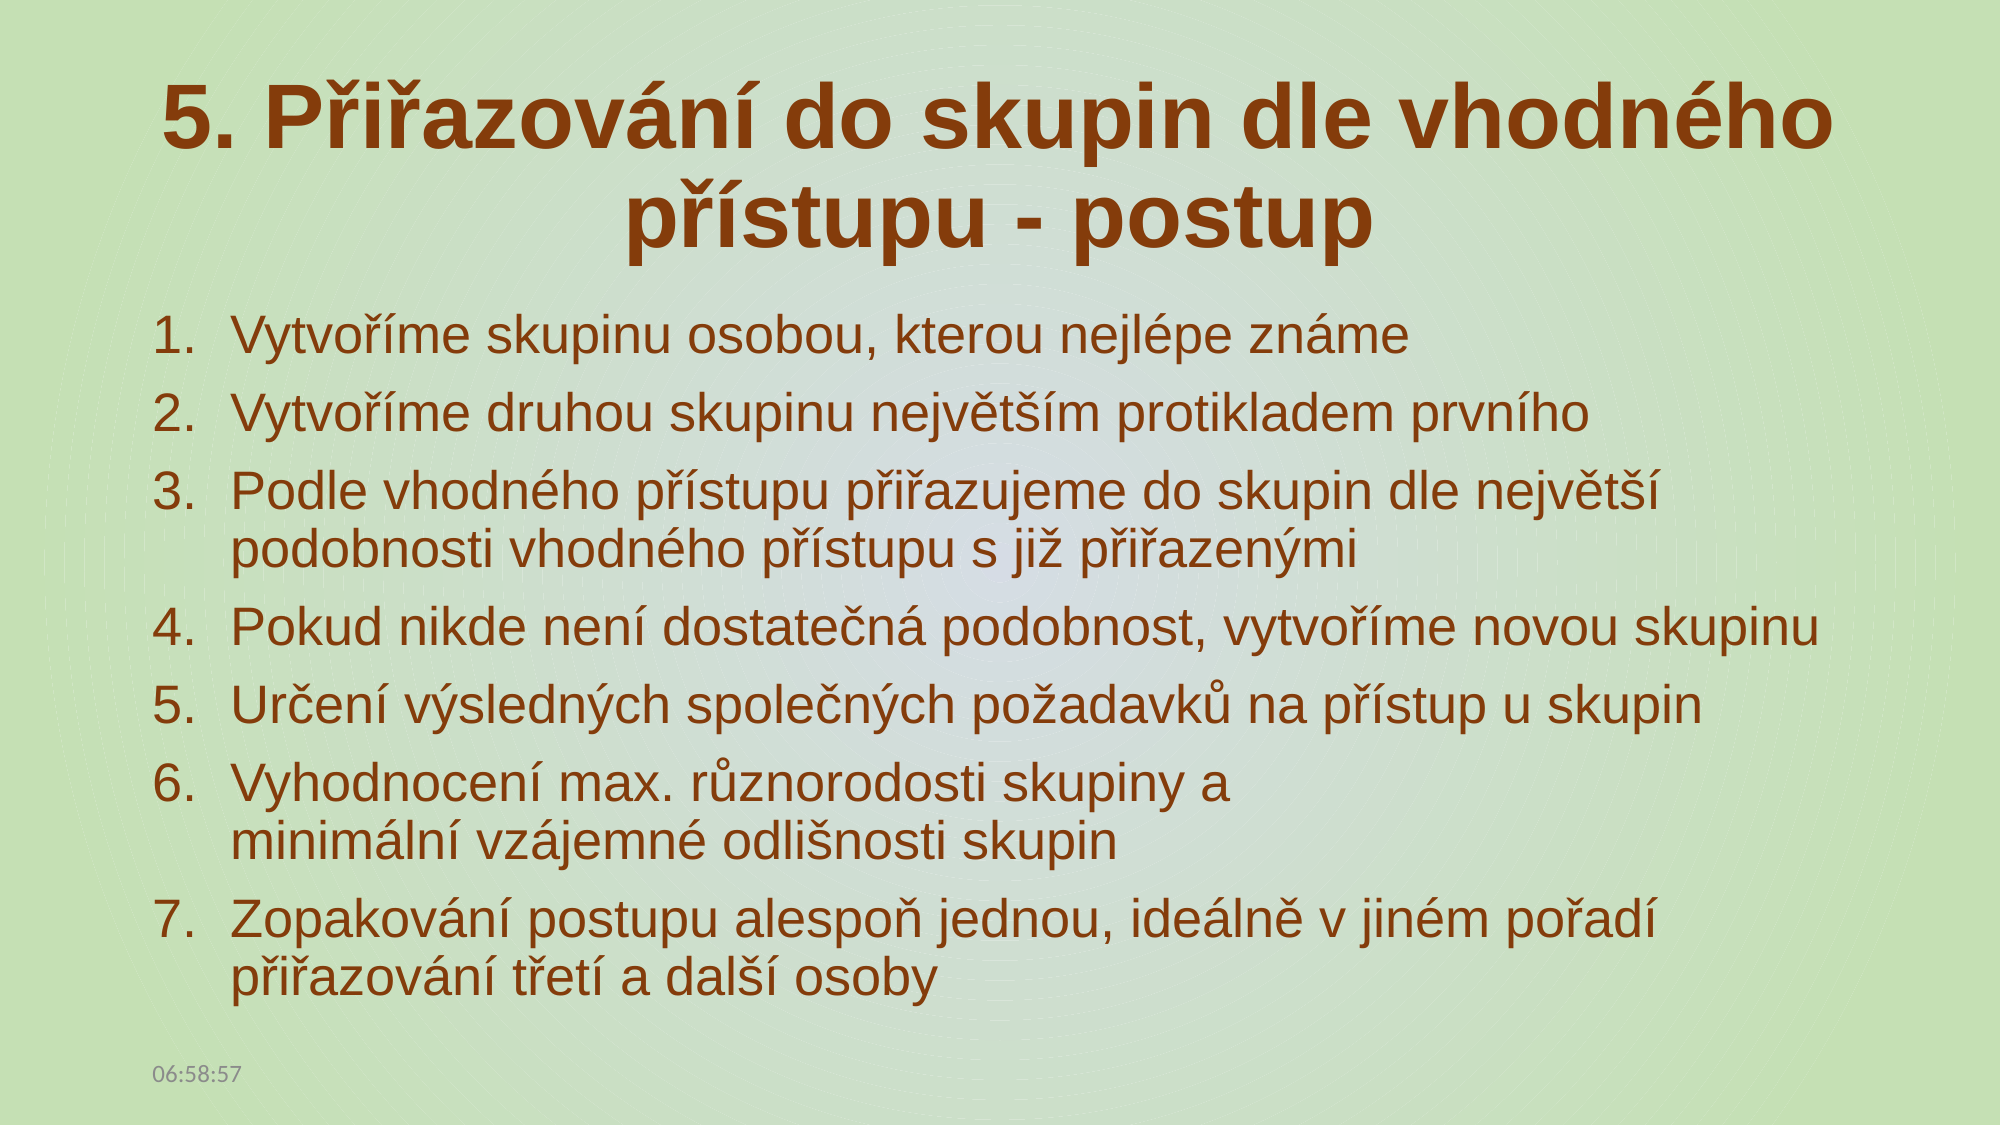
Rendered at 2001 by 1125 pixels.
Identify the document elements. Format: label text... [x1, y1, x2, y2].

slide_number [137, 1042, 588, 1103]
list Vytvoříme skupinu osobou, kterou nejlépe známe Vytvoříme druhou skupinu největším protikladem prvního Podle vhodného přístupu přiřazujeme do skupin dle největší podobnosti vhodného přístupu s již přiřazenými Pokud nikde není dostatečná podobnost, vytvoříme novou skupinu Určení výsledných společných požadavků na přístup u skupin Vyhodnocení max. různorodosti skupiny a minimální vzájemné odlišnosti skupin Zopakování postupu alespoň jednou, ideálně v jiném pořadí přiřazování třetí a další osoby [137, 299, 1863, 1066]
title 5. Přiřazování do skupin dle vhodného přístupu - postup [137, 59, 1863, 278]
